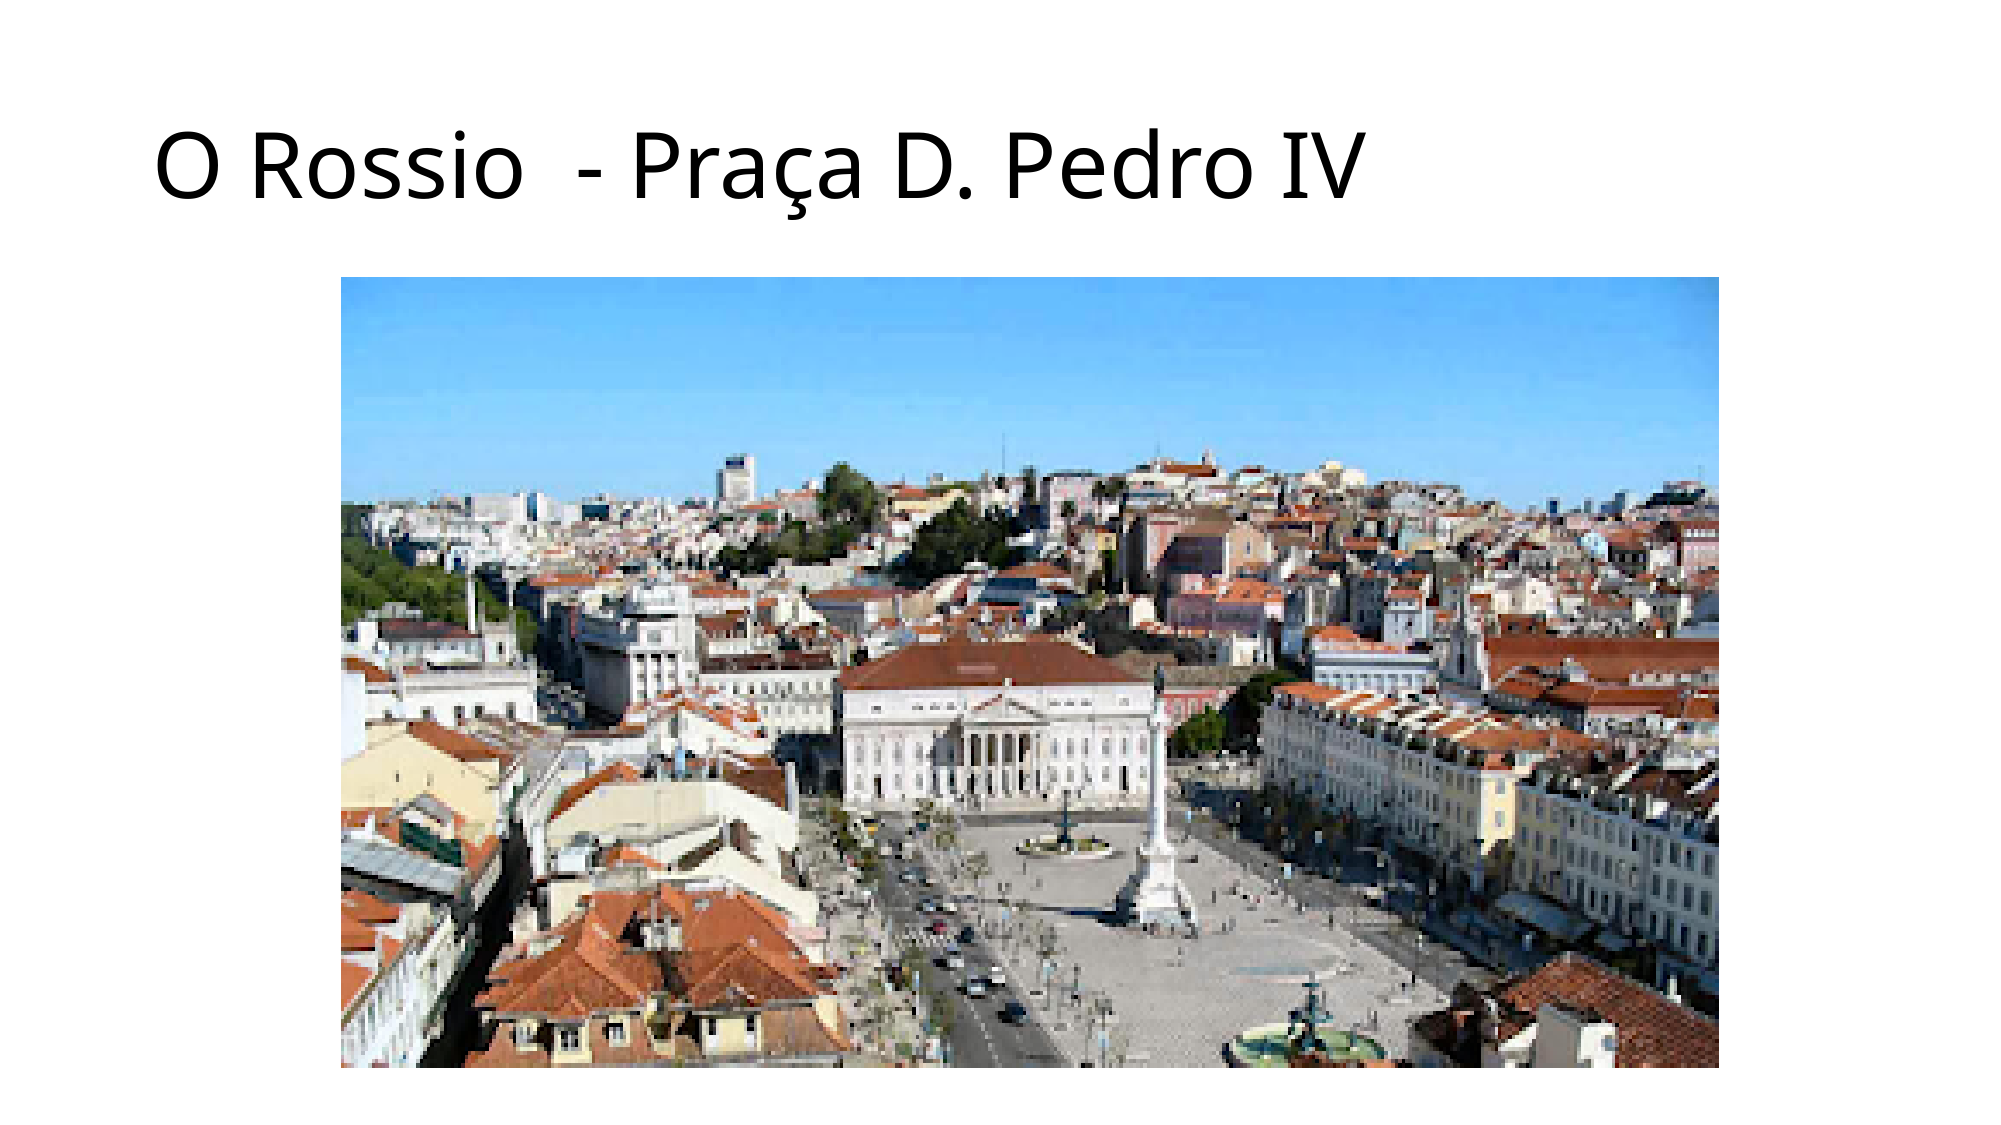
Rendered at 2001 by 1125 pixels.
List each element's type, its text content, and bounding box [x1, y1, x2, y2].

picture [341, 277, 1719, 1068]
title O Rossio - Praça D. Pedro IV [137, 59, 1863, 278]
